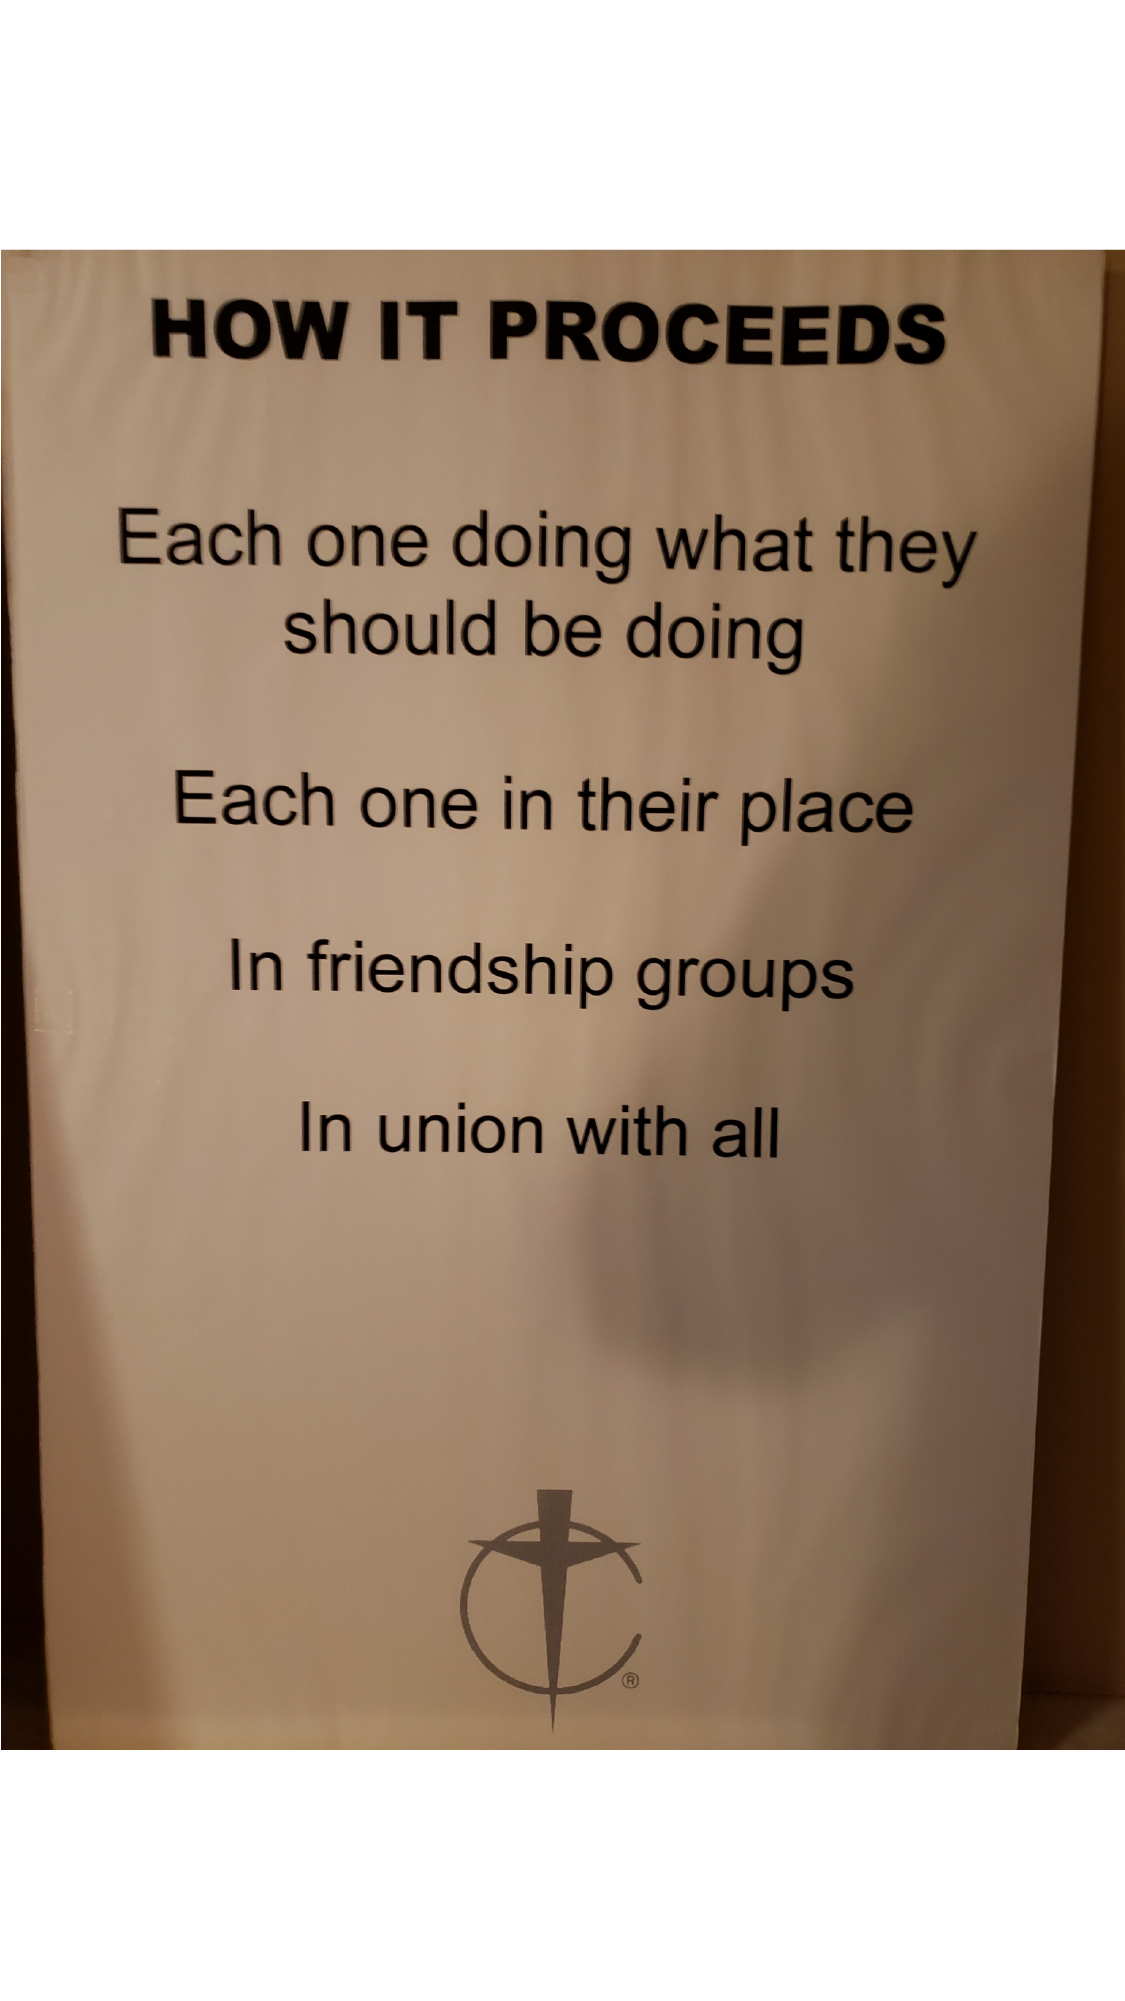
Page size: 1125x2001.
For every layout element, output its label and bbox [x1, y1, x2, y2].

picture [0, 251, 1125, 1748]
